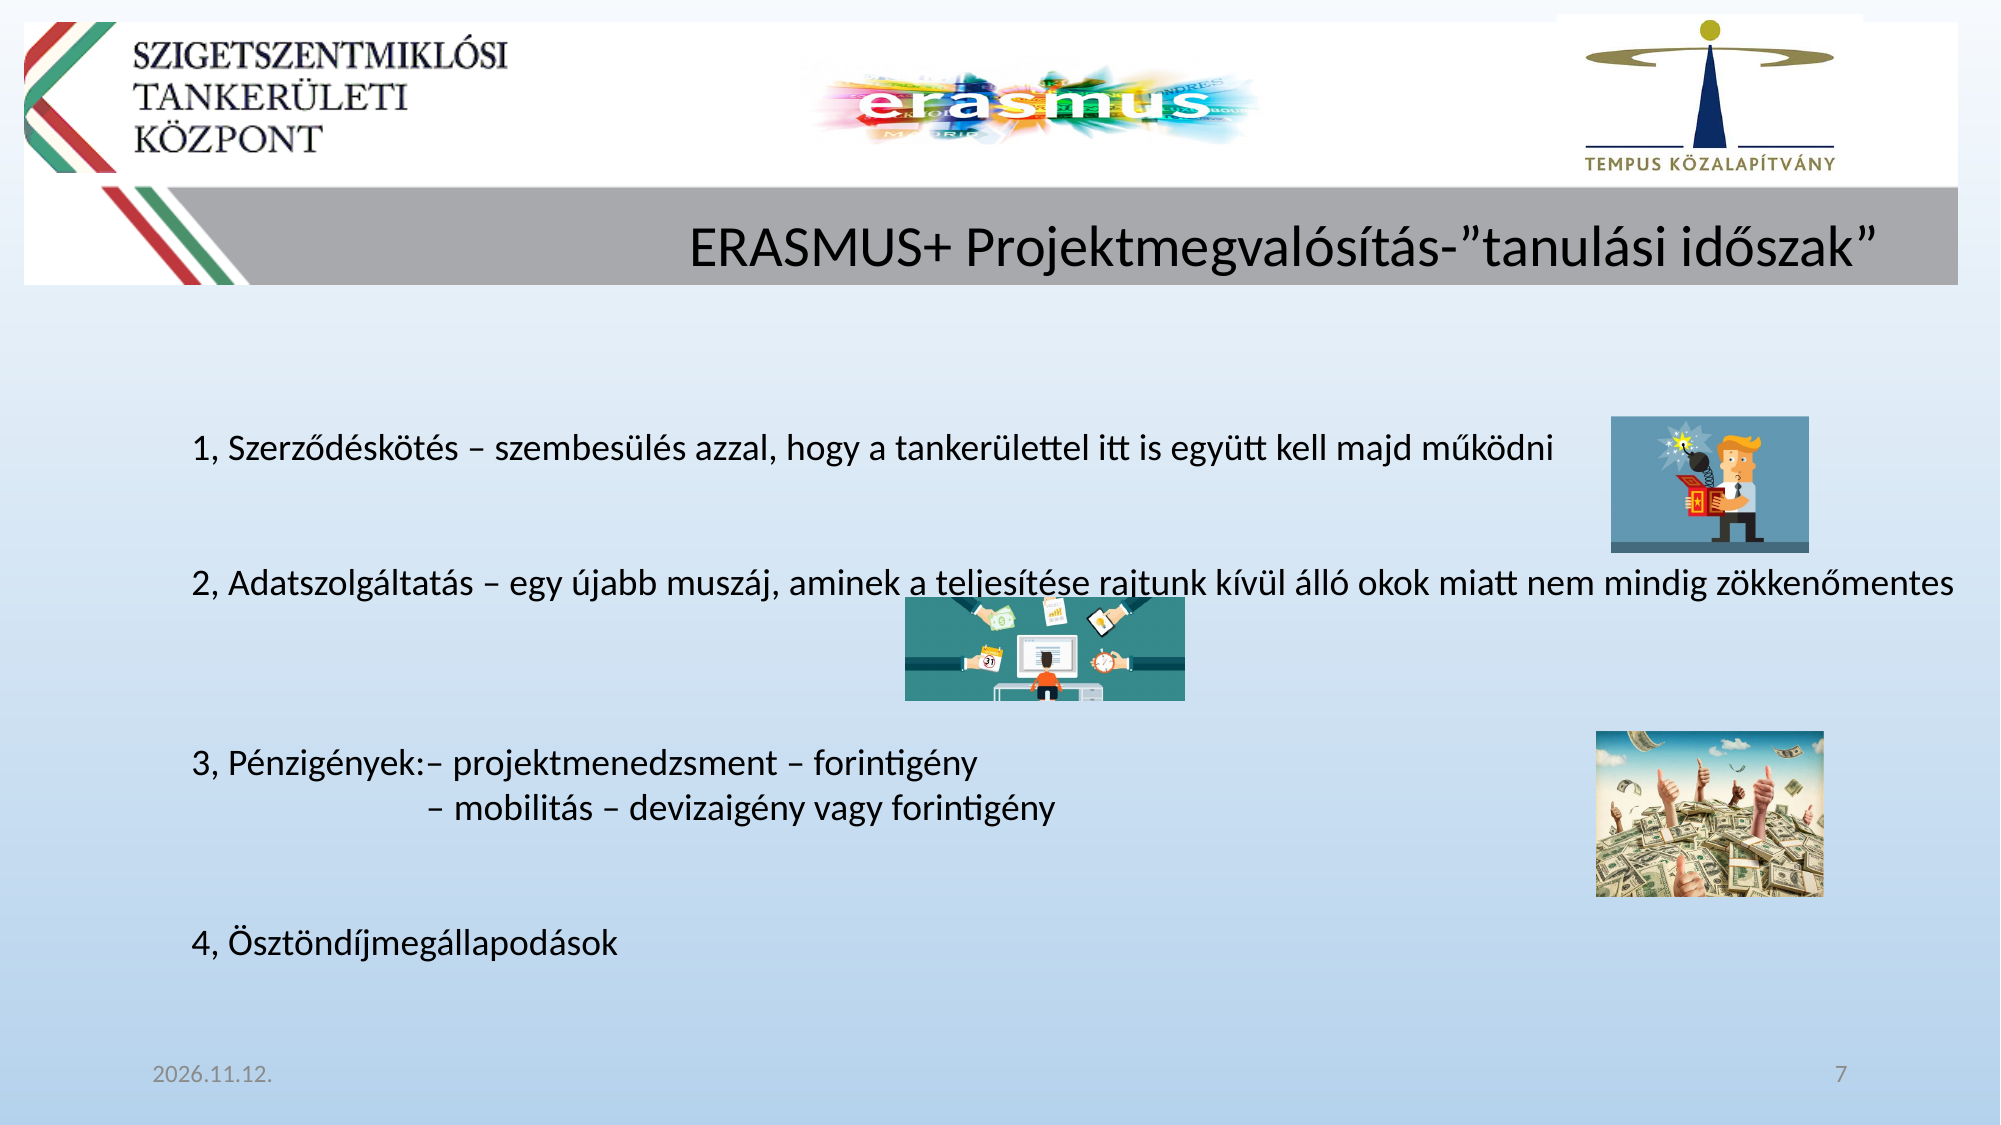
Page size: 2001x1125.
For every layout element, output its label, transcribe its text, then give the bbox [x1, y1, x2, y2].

picture [1611, 416, 1809, 553]
text_box 1, Szerződéskötés – szembesülés azzal, hogy a tankerülettel itt is együtt kell majd működni 2, Adatszolgáltatás – egy újabb muszáj, aminek a teljesítése rajtunk kívül álló okok miatt nem mindig zökkenőmentes 3, Pénzigények:– projektmenedzsment – forintigény – mobilitás – devizaigény vagy forintigény 4, Ösztöndíjmegállapodások [176, 416, 1972, 971]
text_box ERASMUS+ Projektmegvalósítás-”tanulási időszak” [644, 200, 1924, 286]
picture [1596, 731, 1824, 897]
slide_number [137, 1042, 588, 1103]
picture [24, 22, 1958, 285]
picture [905, 597, 1185, 701]
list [1557, 14, 1863, 176]
slide_number 7 [1412, 1042, 1863, 1103]
